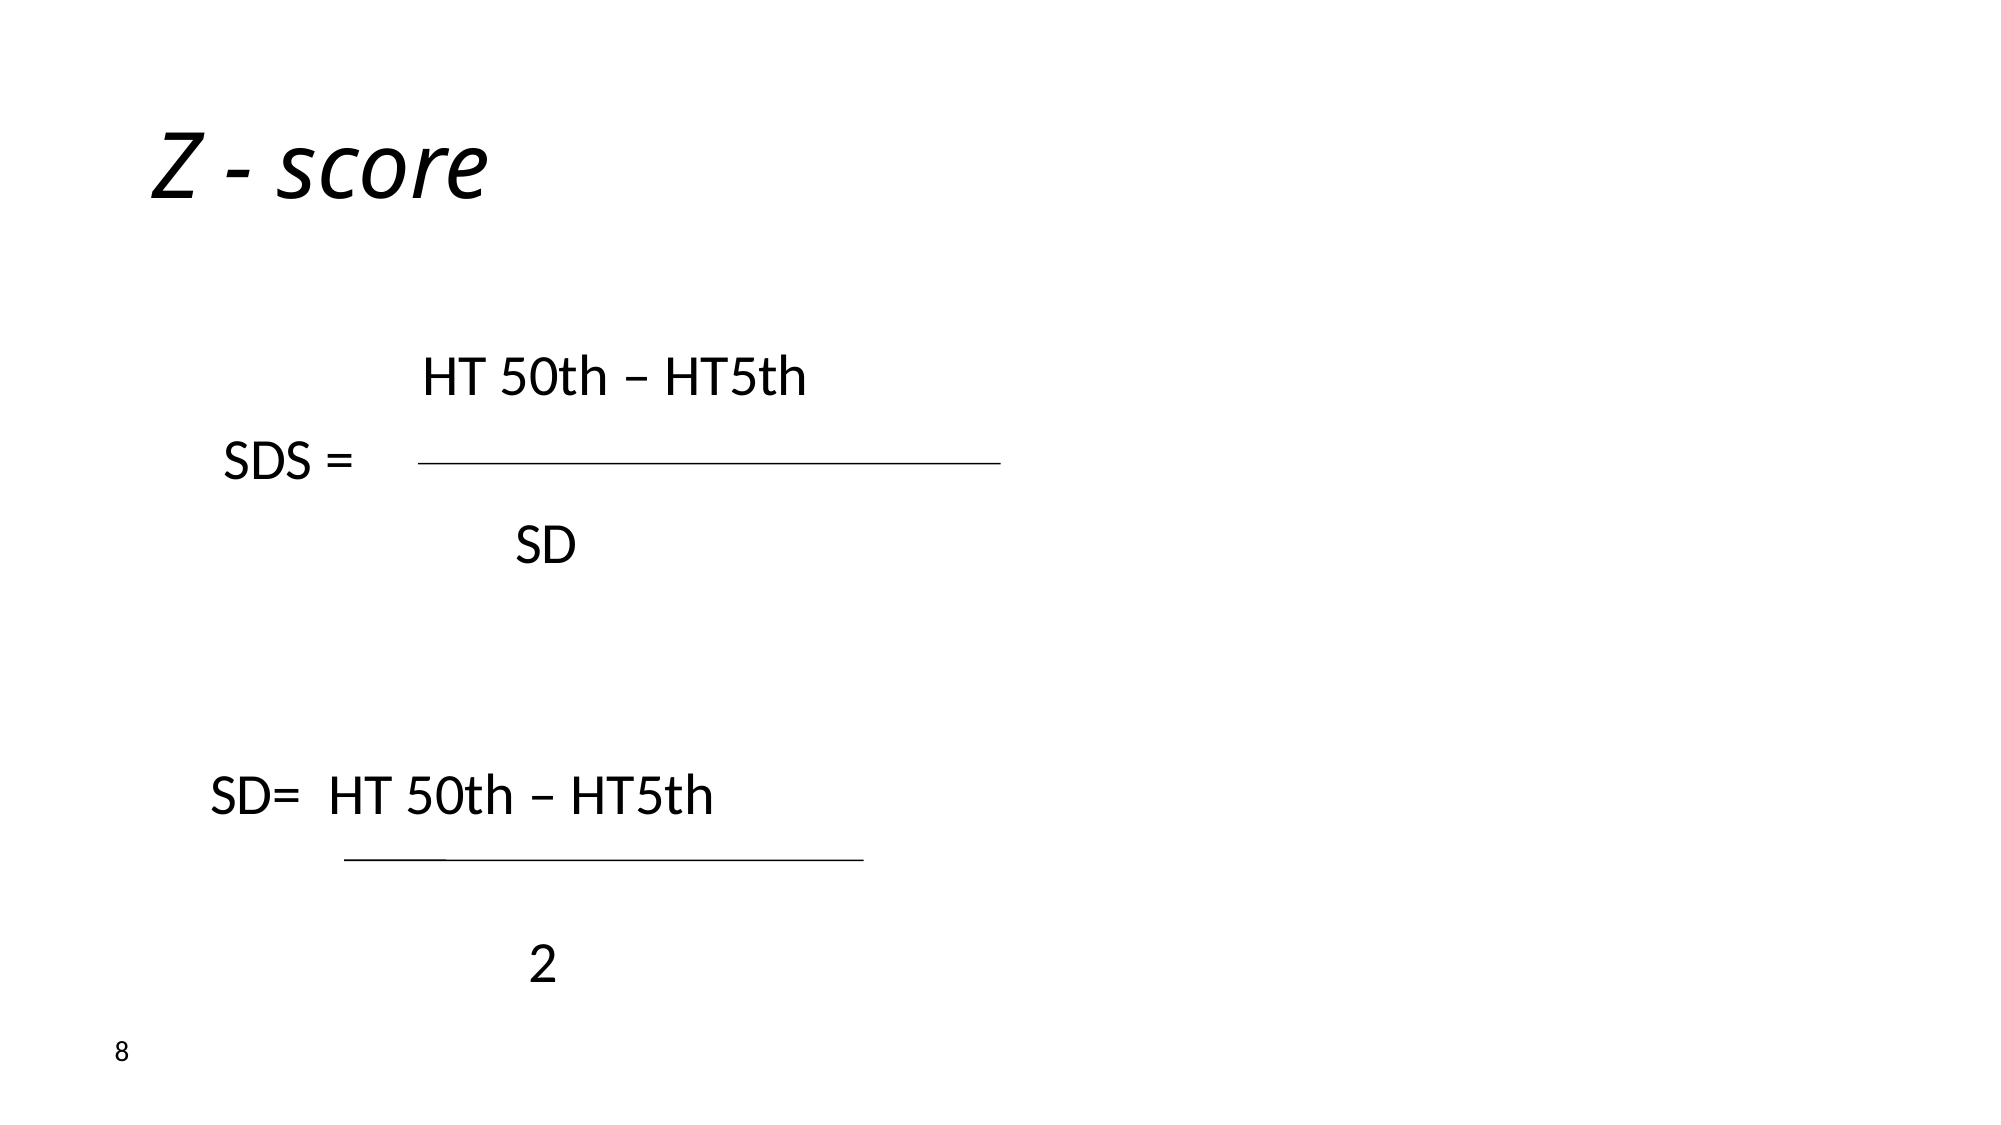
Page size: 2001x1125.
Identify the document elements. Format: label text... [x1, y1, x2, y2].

title Z - score [137, 59, 1863, 278]
list HT 50th – HT5th SDS = SD SD= HT 50th – HT5th 2 [102, 338, 1903, 1081]
text_box 8 [99, 1024, 567, 1103]
